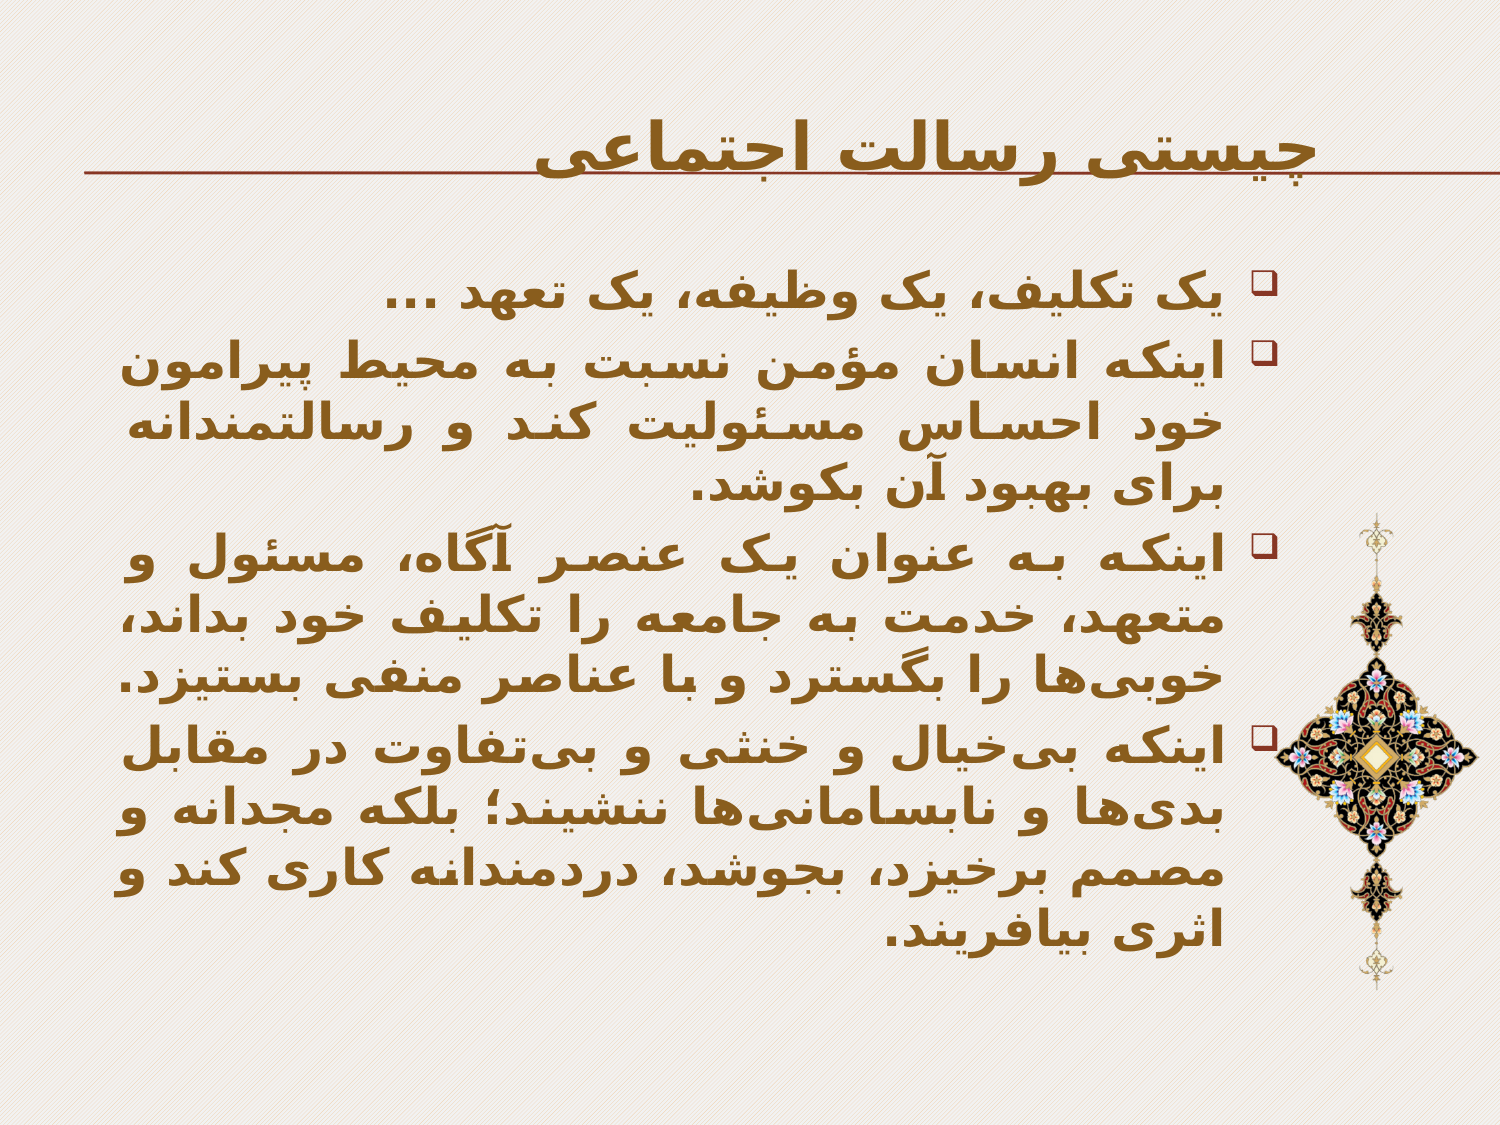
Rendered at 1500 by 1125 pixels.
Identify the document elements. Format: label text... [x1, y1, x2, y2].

picture [1112, 487, 1500, 1016]
list والحمد للّه ربّ العالمین [1105, 488, 1112, 998]
list یک تکلیف، یک وظیفه، یک تعهد ... اینکه انسان مؤمن نسبت به محیط پیرامون خود احساس مسئولیت کند و رسالتمندانه برای بهبود آن بکوشد. اینکه به عنوان یک عنصر آگاه، مسئول و متعهد، خدمت به جامعه را تکلیف خود بداند، خوبی‌ها را بگسترد و با عناصر منفی بستیزد. اینکه بی‌خیال و خنثی و بی‌تفاوت در مقابل بدی‌ها و نابسامانی‌ها ننشیند؛ بلکه مجدانه و مصمم برخیزد، بجوشد، دردمندانه کاری کند و اثری بیافریند. [99, 249, 1288, 998]
title چیستی رسالت اجتماعی [50, 75, 1338, 213]
